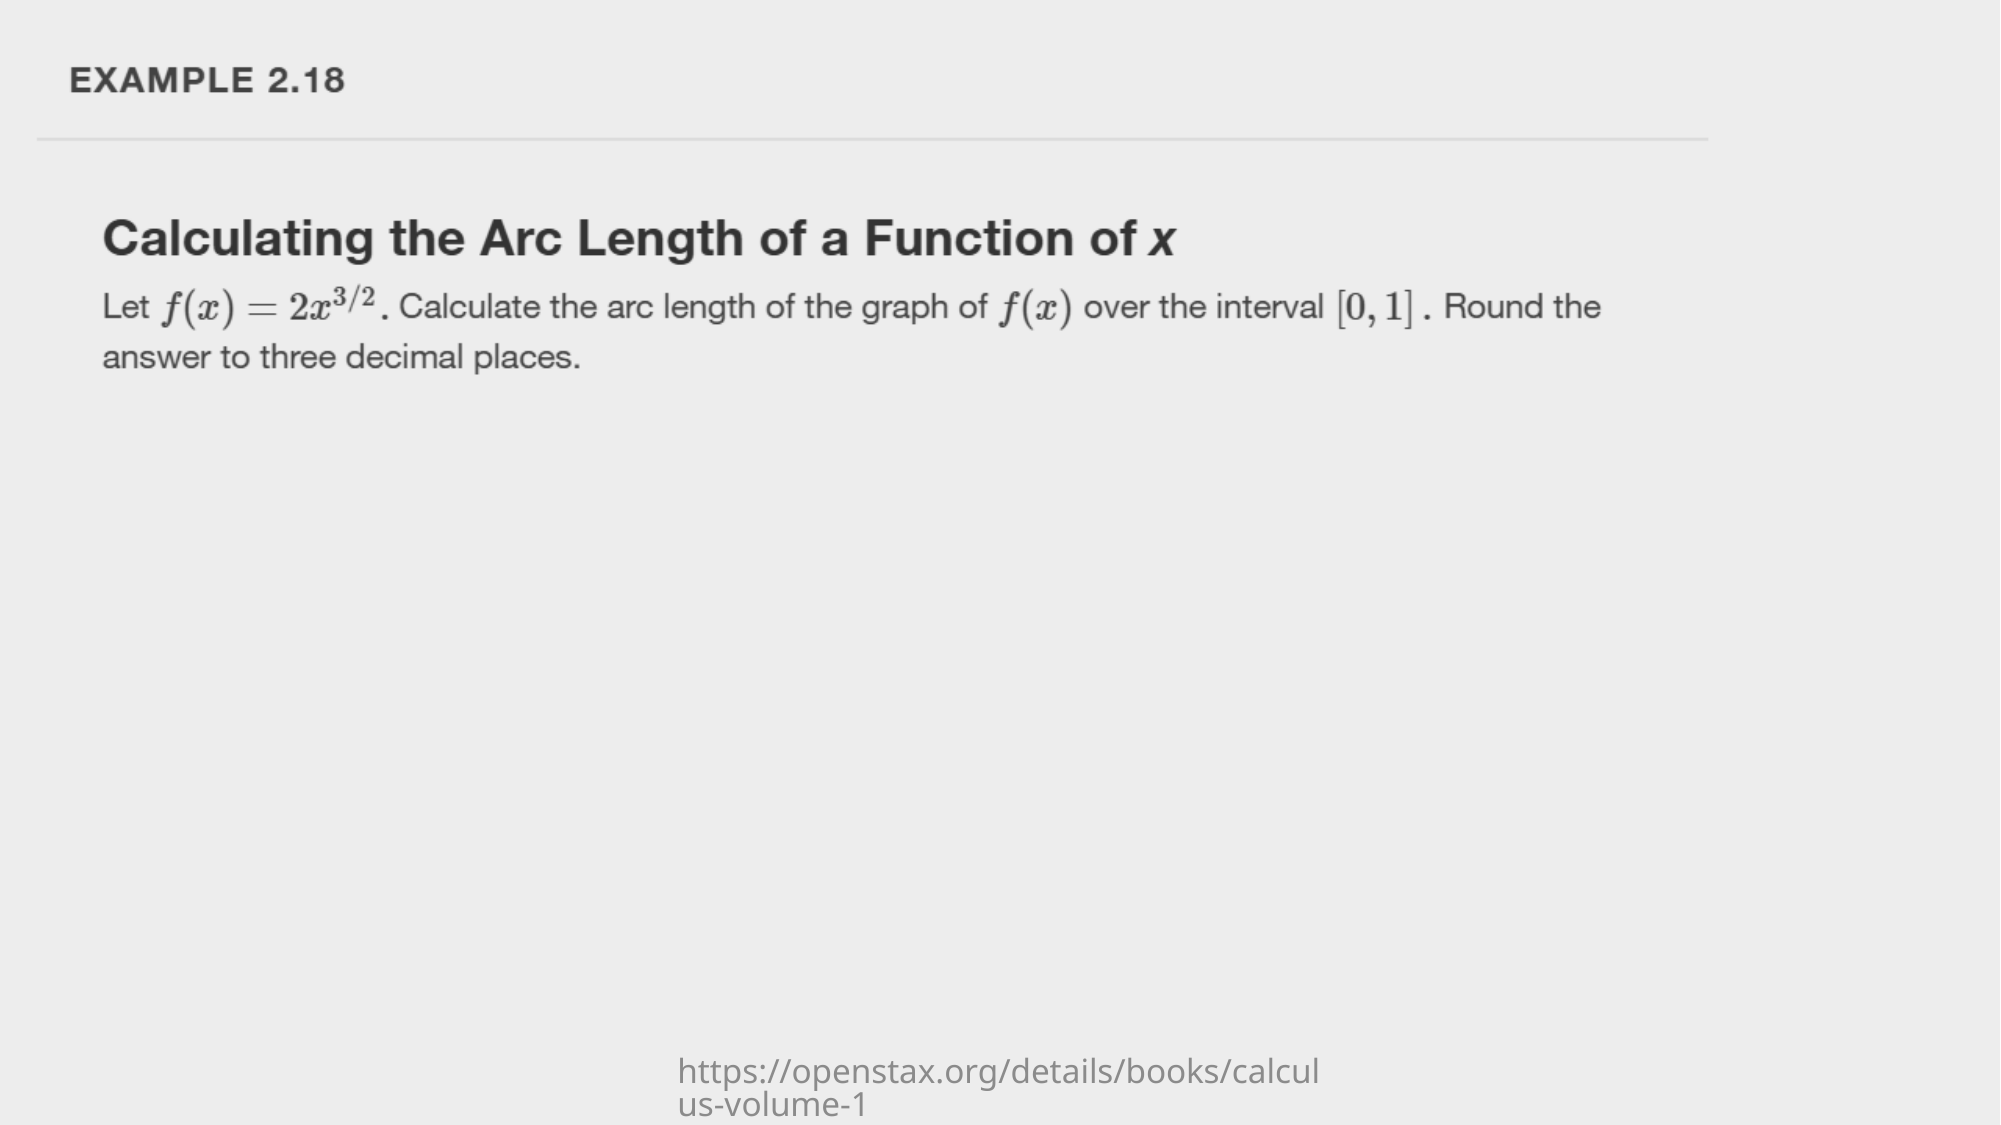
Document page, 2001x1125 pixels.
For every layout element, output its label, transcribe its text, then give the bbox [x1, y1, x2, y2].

footer https://openstax.org/details/books/calculus-volume-1 [662, 1042, 1338, 1103]
picture [20, 22, 1721, 392]
